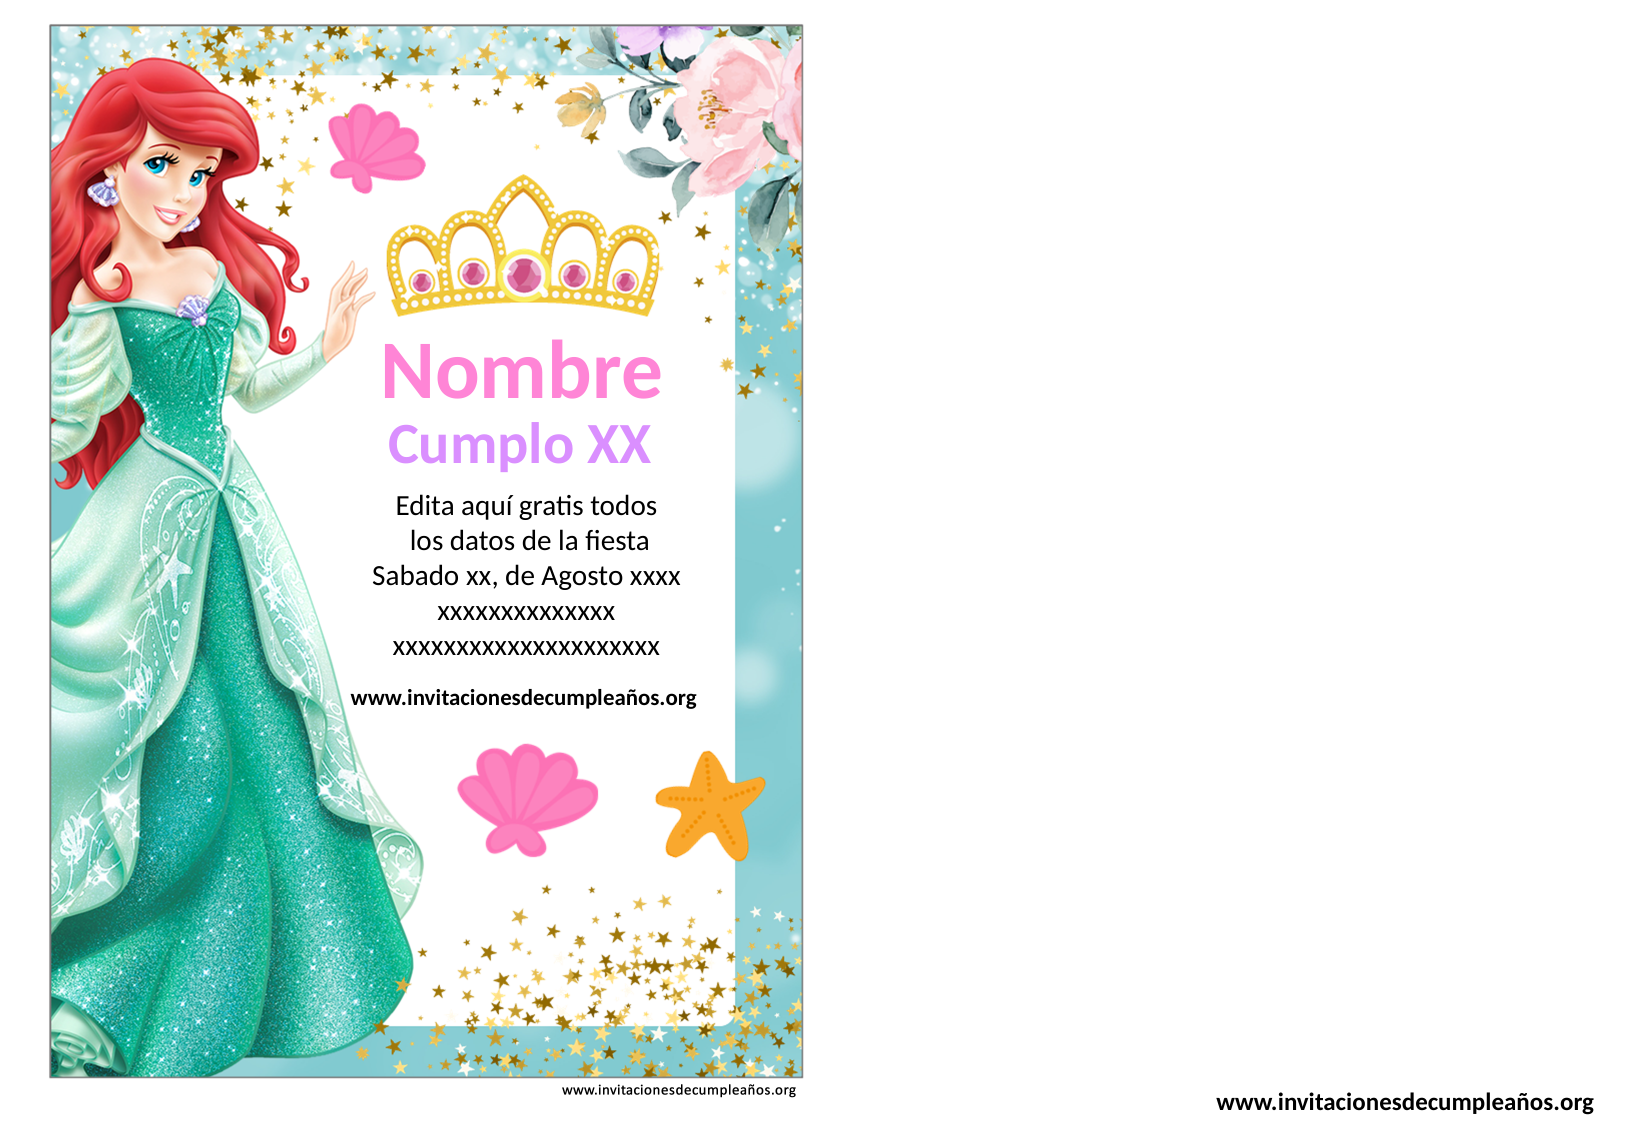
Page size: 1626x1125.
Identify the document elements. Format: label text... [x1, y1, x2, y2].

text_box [27, 10, 825, 1103]
text_box www.invitacionesdecumpleaños.org [1201, 1078, 1610, 1123]
